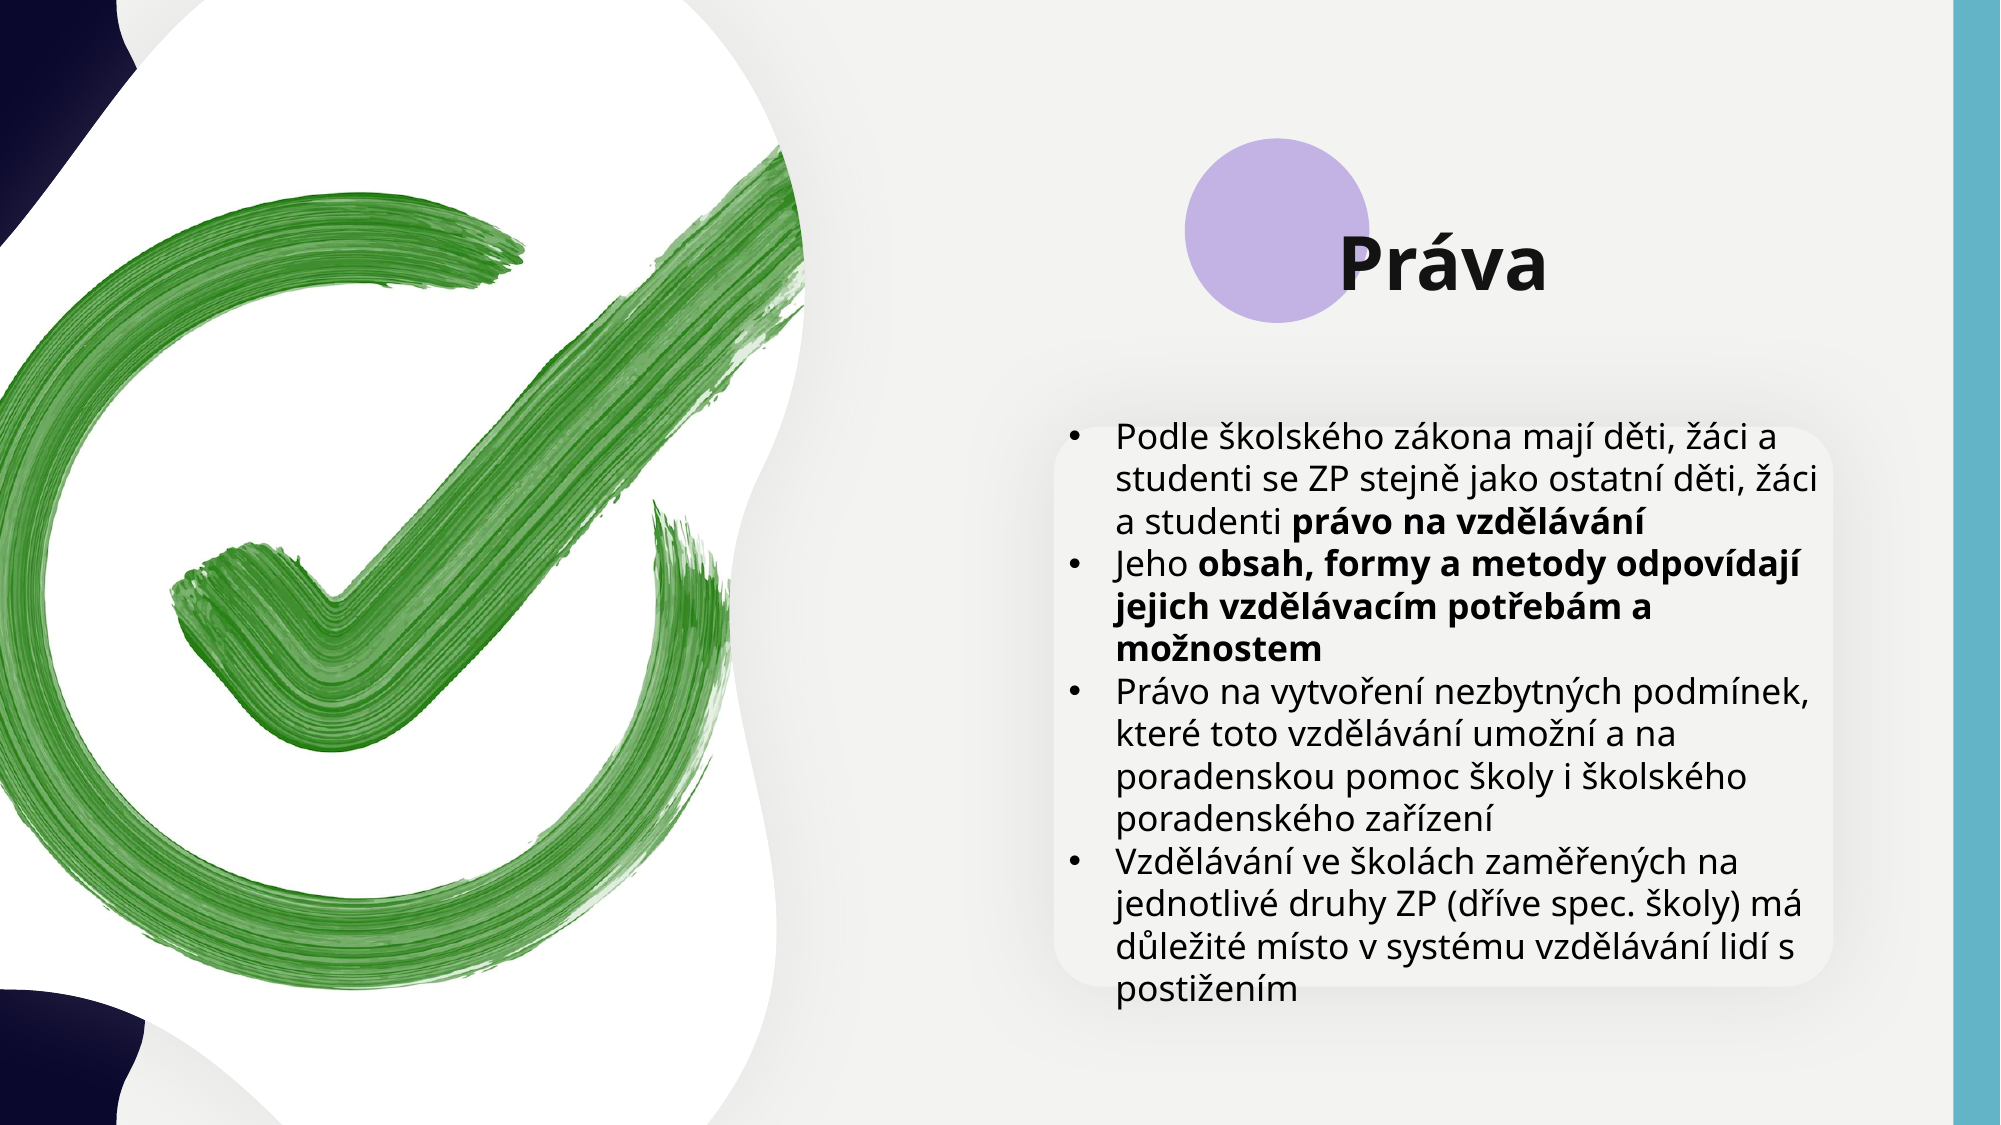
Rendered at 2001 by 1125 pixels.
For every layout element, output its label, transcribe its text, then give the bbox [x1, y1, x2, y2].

text_box [1233, 313, 1321, 324]
text_box Práva [1053, 207, 1834, 313]
picture [0, 0, 805, 1125]
text_box Podle školského zákona mají děti, žáci a studenti se ZP stejně jako ostatní děti, žáci a studenti právo na vzdělávání Jeho obsah, formy a metody odpovídají jejich vzdělávacím potřebám a možnostem Právo na vytvoření nezbytných podmínek, které toto vzdělávání umožní a na poradenskou pomoc školy i školského poradenského zařízení Vzdělávání ve školách zaměřených na jednotlivé druhy ZP (dříve spec. školy) má důležité místo v systému vzdělávání lidí s postižením [1053, 406, 1834, 1059]
text_box [1186, 137, 1368, 207]
